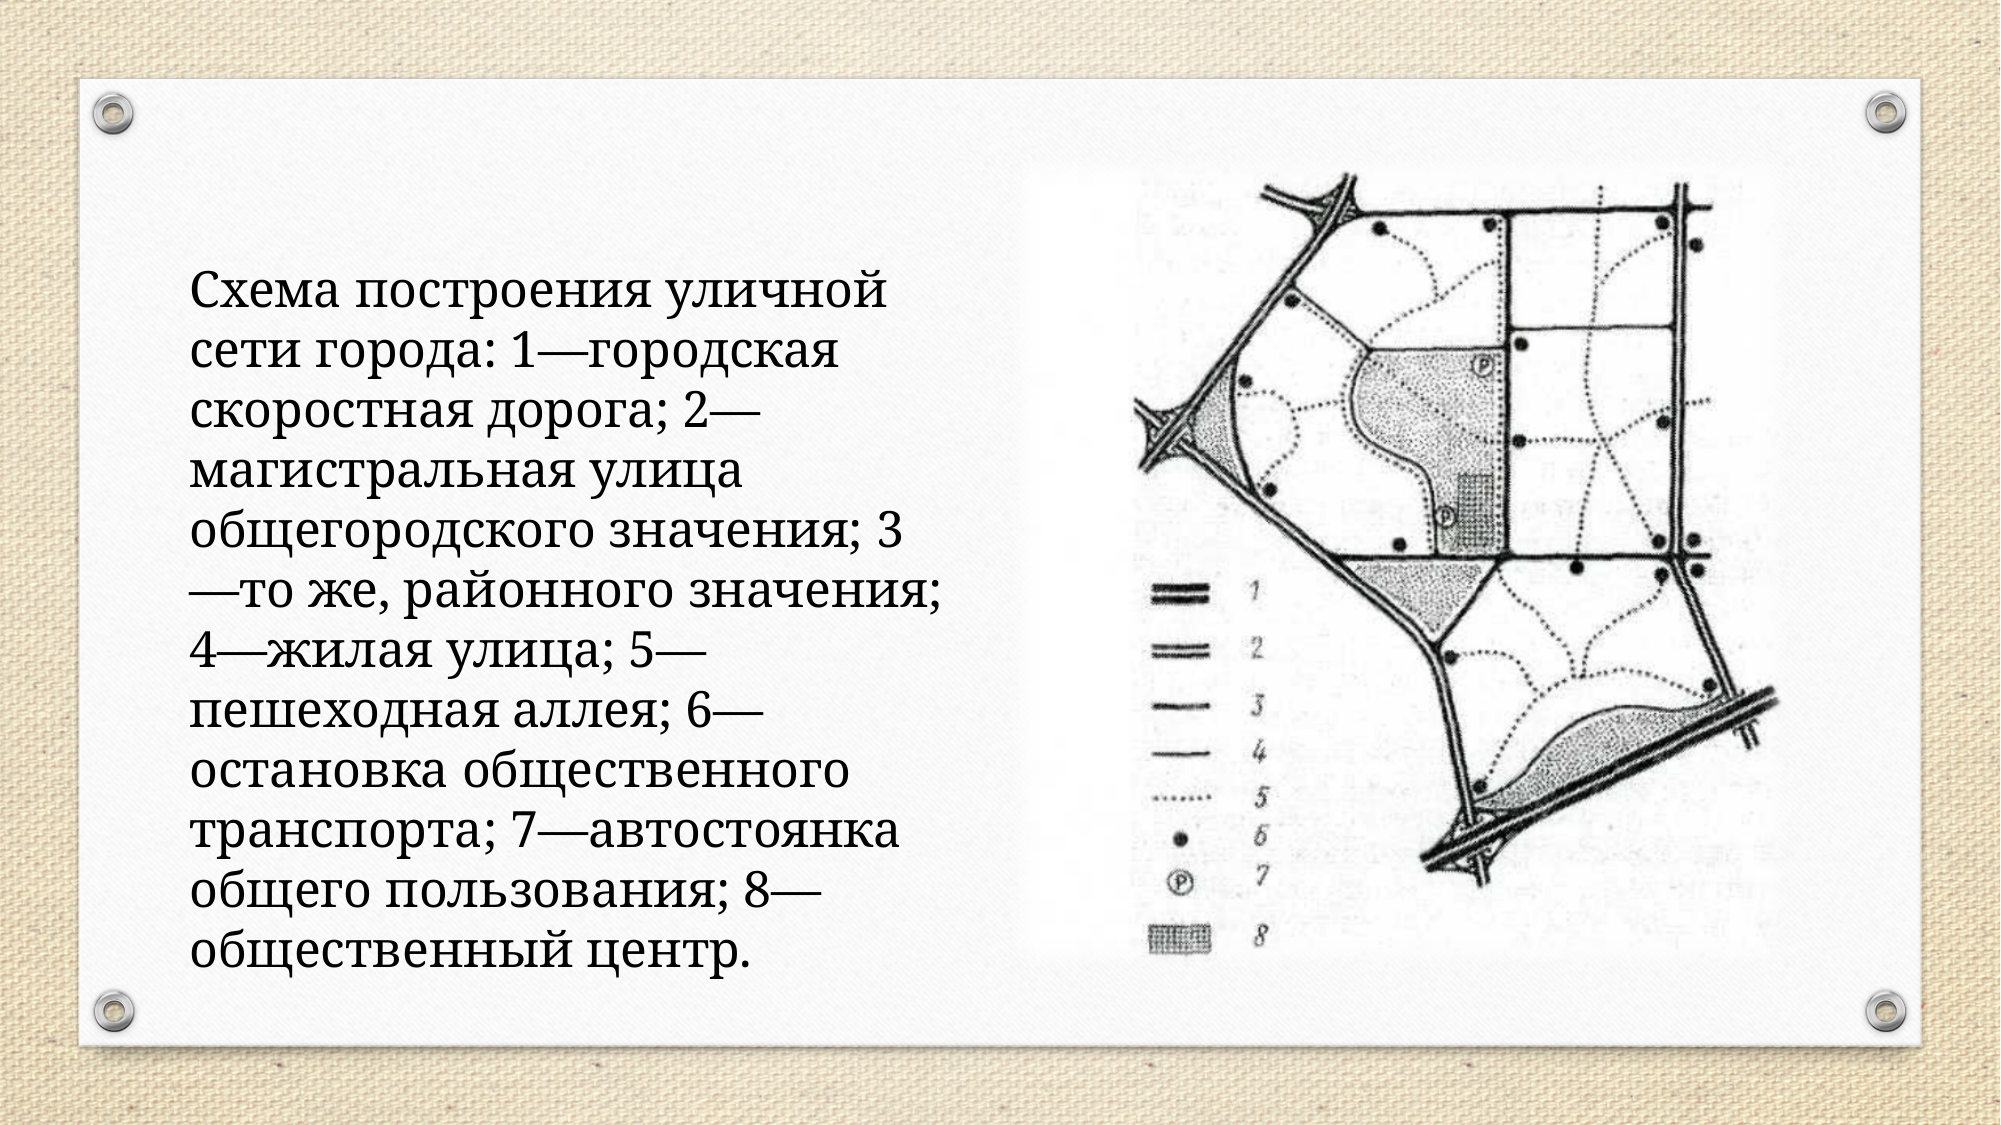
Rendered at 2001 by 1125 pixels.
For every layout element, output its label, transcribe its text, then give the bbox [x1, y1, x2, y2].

text_box Схема построения уличной сети города: 1—городская скоростная дорога; 2—магистральная улица общегородского значения; 3—то же, районного значения; 4—жилая улица; 5—пешеходная аллея; 6— остановка общественного транспорта; 7—автостоянка общего пользования; 8— общественный центр. [174, 250, 963, 986]
picture [0, 0, 2001, 1125]
